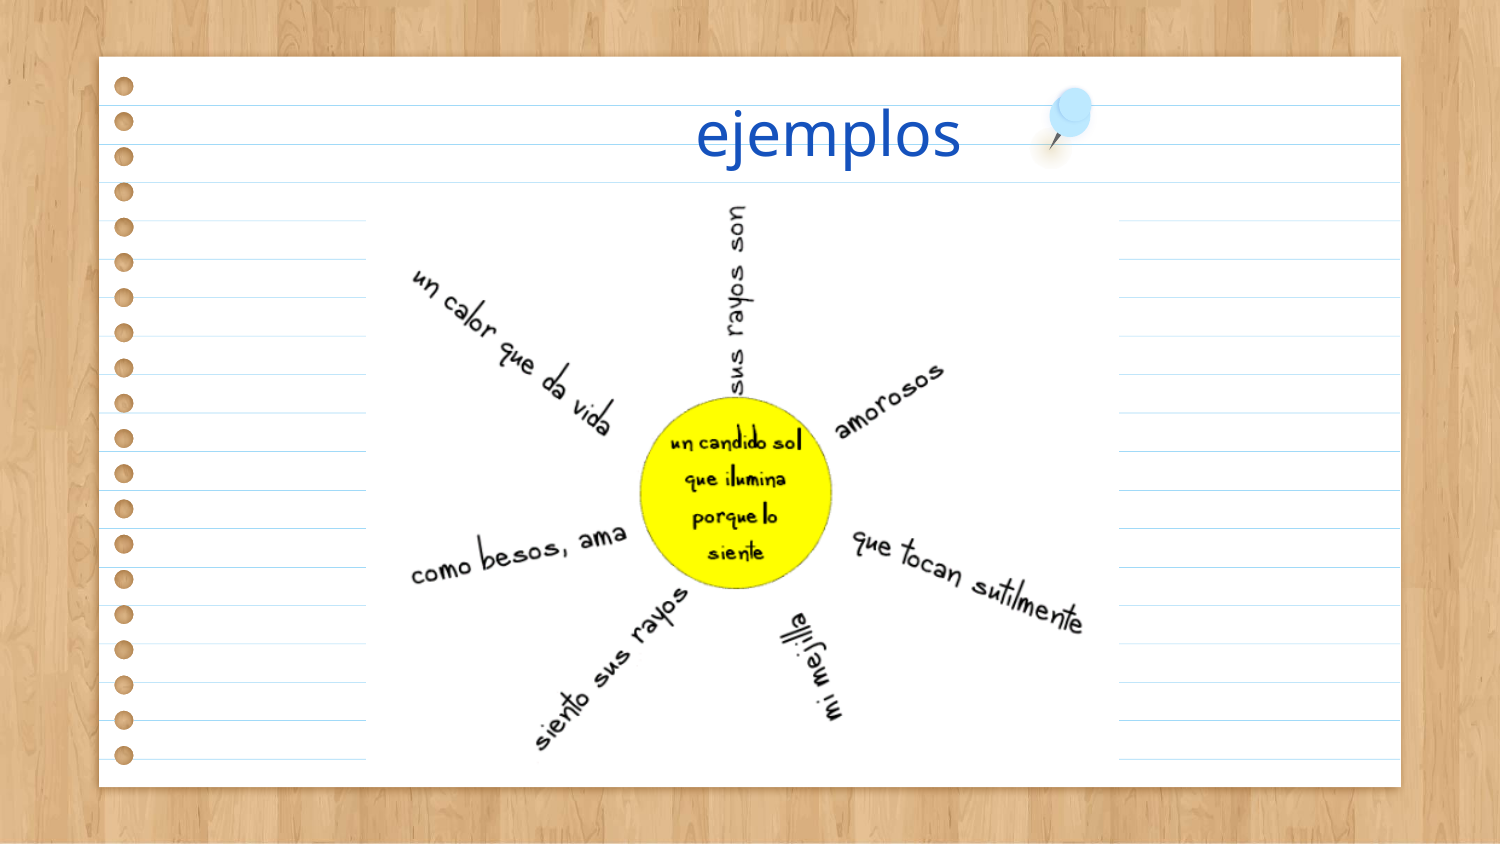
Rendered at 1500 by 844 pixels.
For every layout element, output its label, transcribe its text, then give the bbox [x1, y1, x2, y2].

picture [0, 0, 1500, 844]
title ejemplos [344, 78, 1314, 184]
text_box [1029, 87, 1092, 170]
